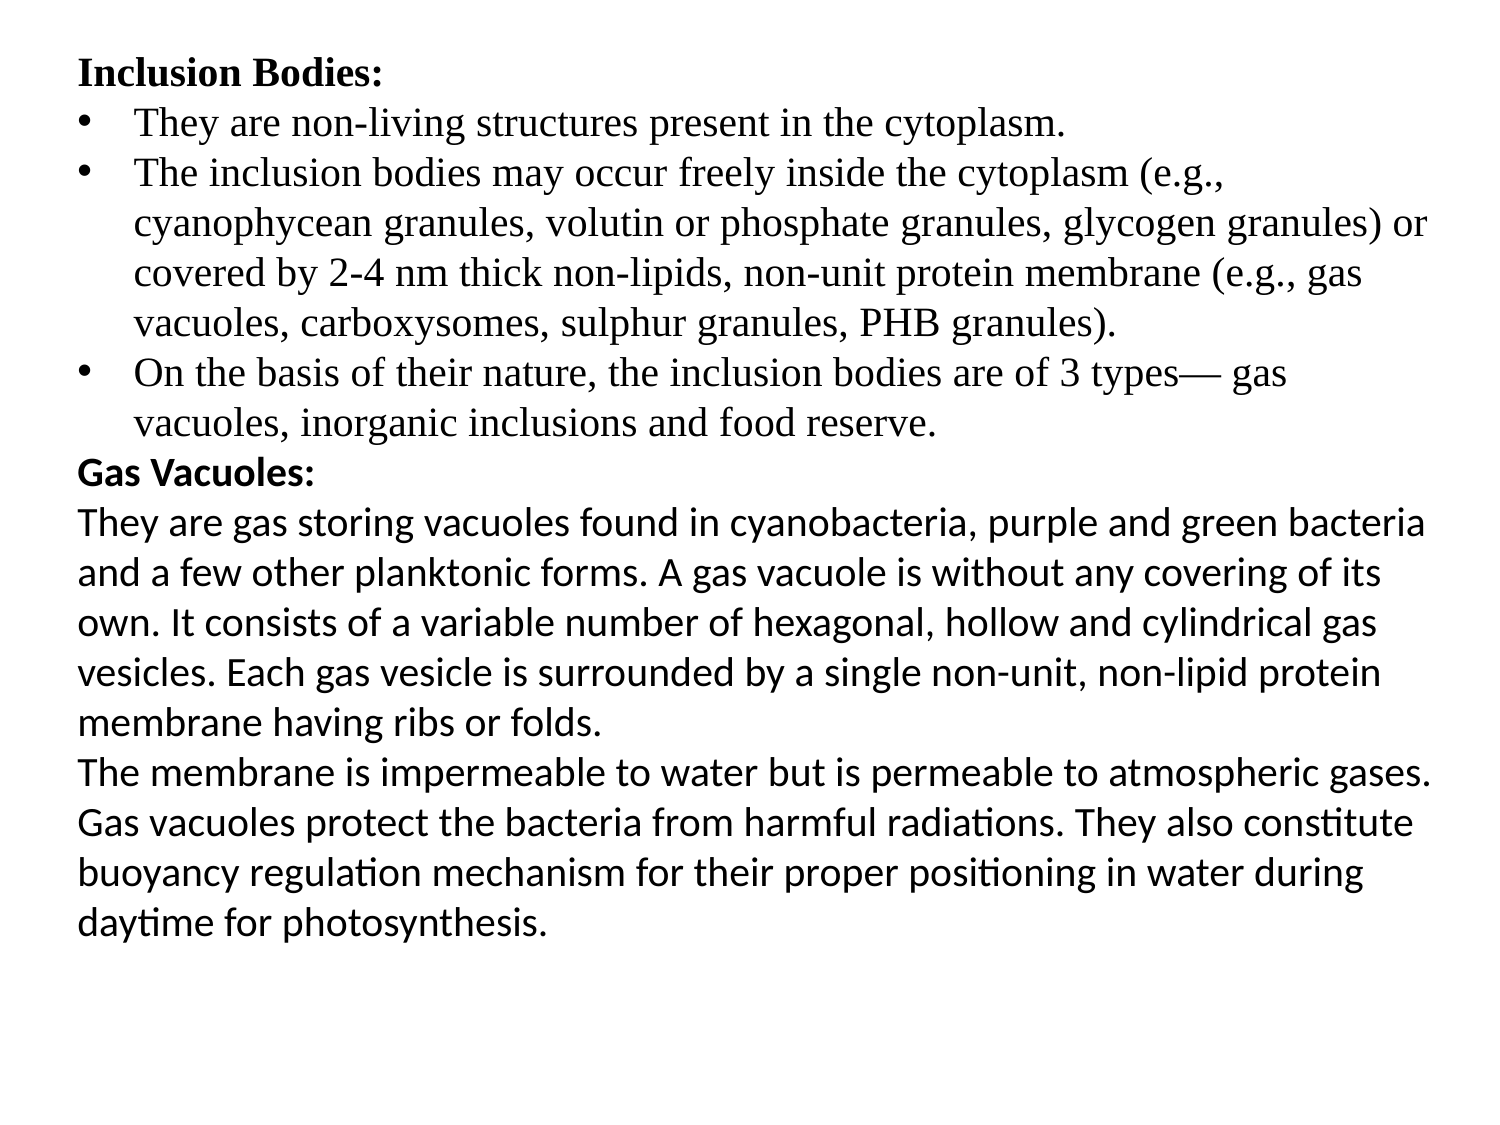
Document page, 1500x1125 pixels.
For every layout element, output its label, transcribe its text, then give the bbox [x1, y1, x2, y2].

text_box Inclusion Bodies: They are non-living structures present in the cytoplasm. The inclusion bodies may occur freely inside the cytoplasm (e.g., cyanophycean granules, volutin or phosphate granules, glycogen granules) or covered by 2-4 nm thick non-lipids, non-unit protein membrane (e.g., gas vacuoles, carboxysomes, sulphur granules, PHB granules). On the basis of their nature, the inclusion bodies are of 3 types— gas vacuoles, inorganic inclusions and food reserve. Gas Vacuoles: They are gas storing vacuoles found in cyanobacteria, purple and green bacteria and a few other planktonic forms. A gas vacuole is without any covering of its own. It consists of a variable number of hexagonal, hollow and cylindrical gas vesicles. Each gas vesicle is surrounded by a single non-unit, non-lipid protein membrane having ribs or folds. The membrane is impermeable to water but is permeable to atmospheric gases. Gas vacuoles protect the bacteria from harmful radiations. They also constitute buoyancy regu­lation mechanism for their proper positioning in water during daytime for photosynthesis. [62, 37, 1463, 1003]
